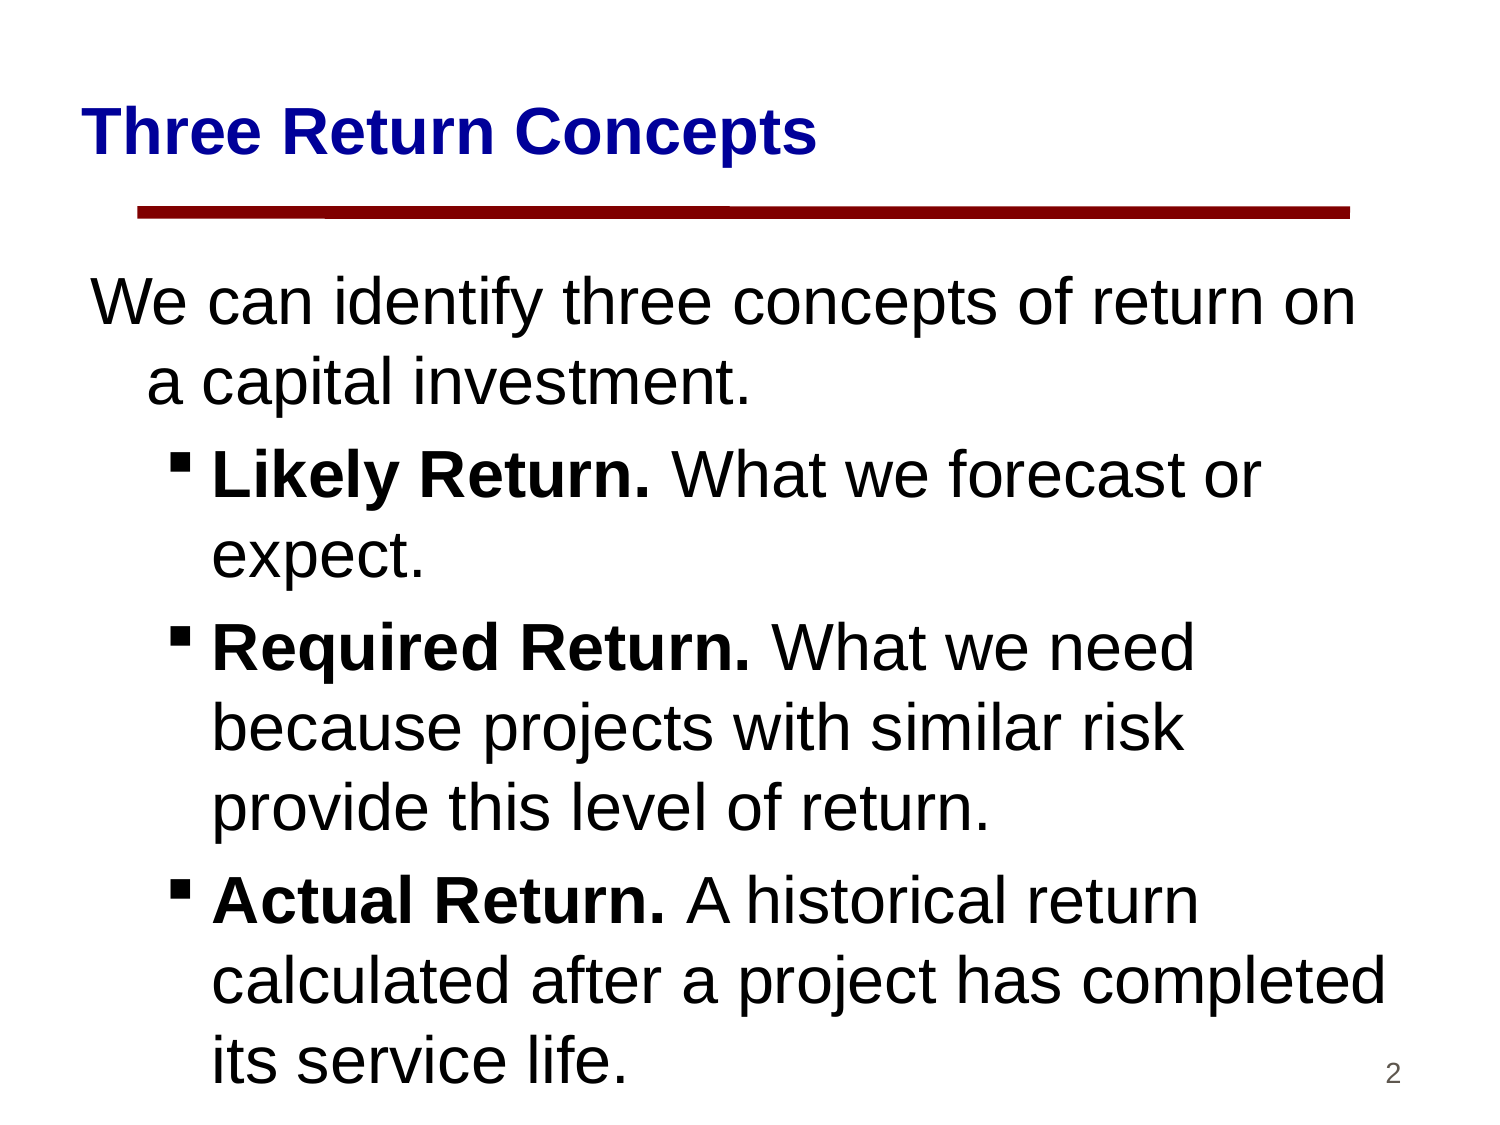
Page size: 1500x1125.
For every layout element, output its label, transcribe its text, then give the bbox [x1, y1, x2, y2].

slide_number 2 [1104, 1038, 1417, 1097]
title Three Return Concepts [66, 50, 1413, 175]
list We can identify three concepts of return on a capital investment. Likely Return. What we forecast or expect. Required Return. What we need because projects with similar risk provide this level of return. Actual Return. A historical return calculated after a project has completed its service life. [75, 249, 1417, 1038]
